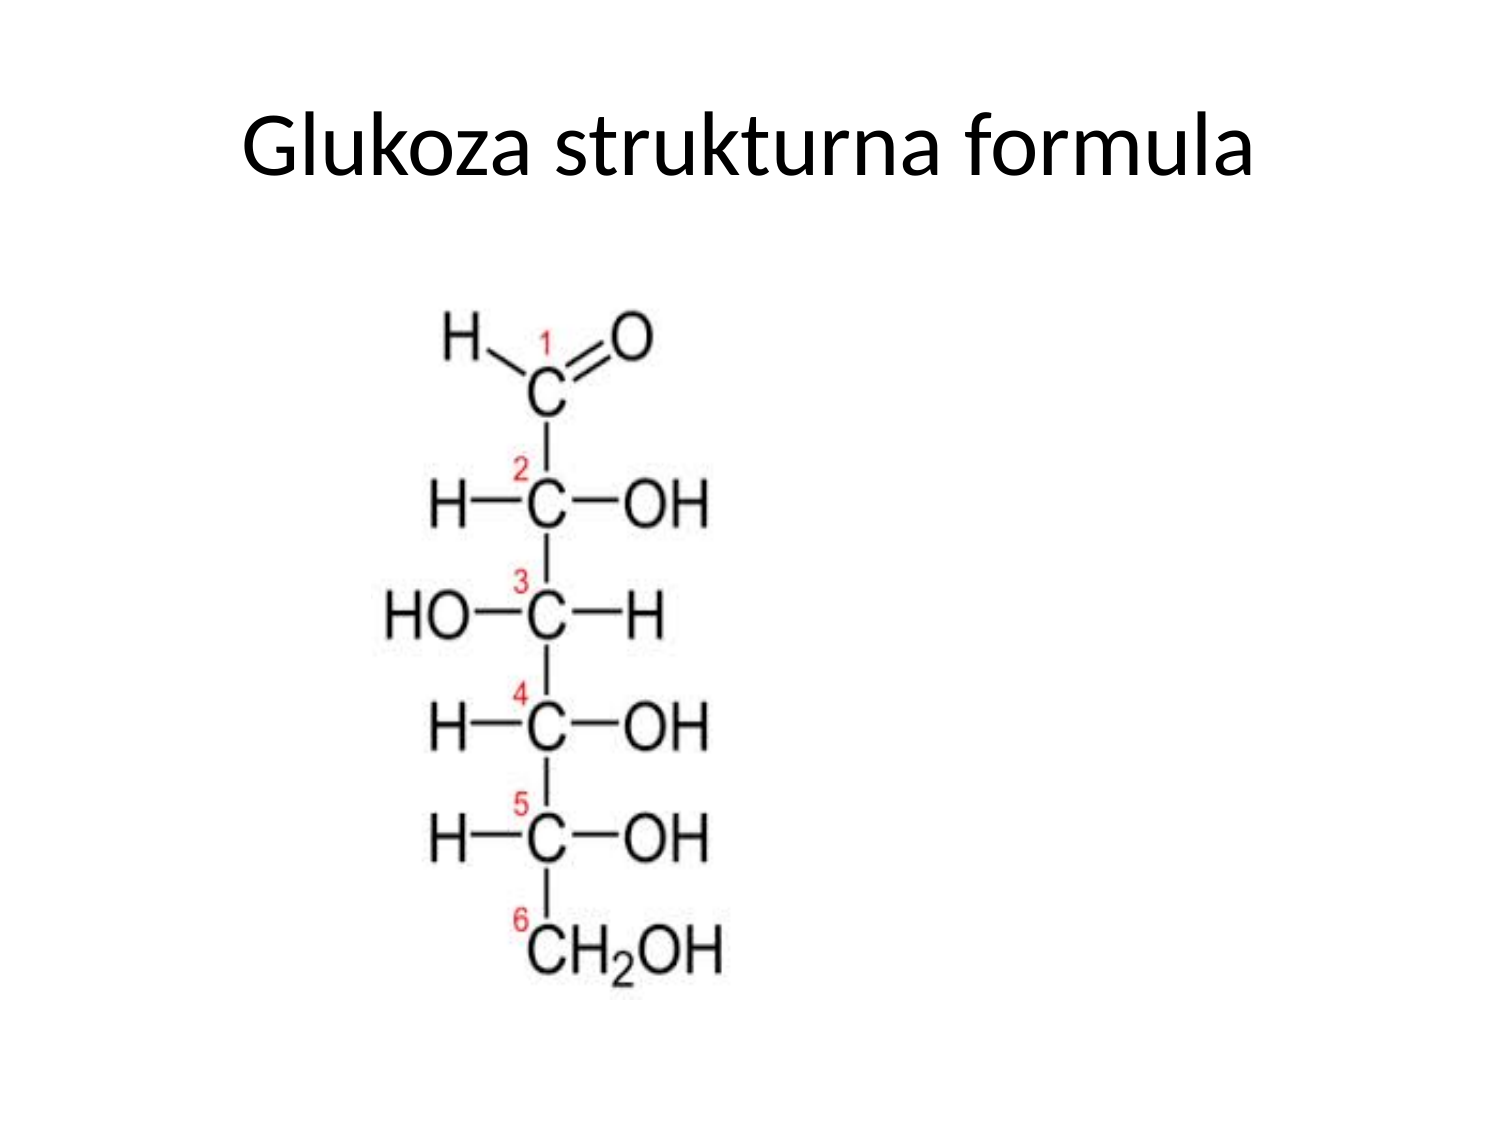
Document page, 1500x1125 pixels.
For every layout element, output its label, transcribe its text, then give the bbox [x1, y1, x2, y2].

title Glukoza strukturna formula [75, 45, 1425, 233]
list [371, 290, 737, 1000]
